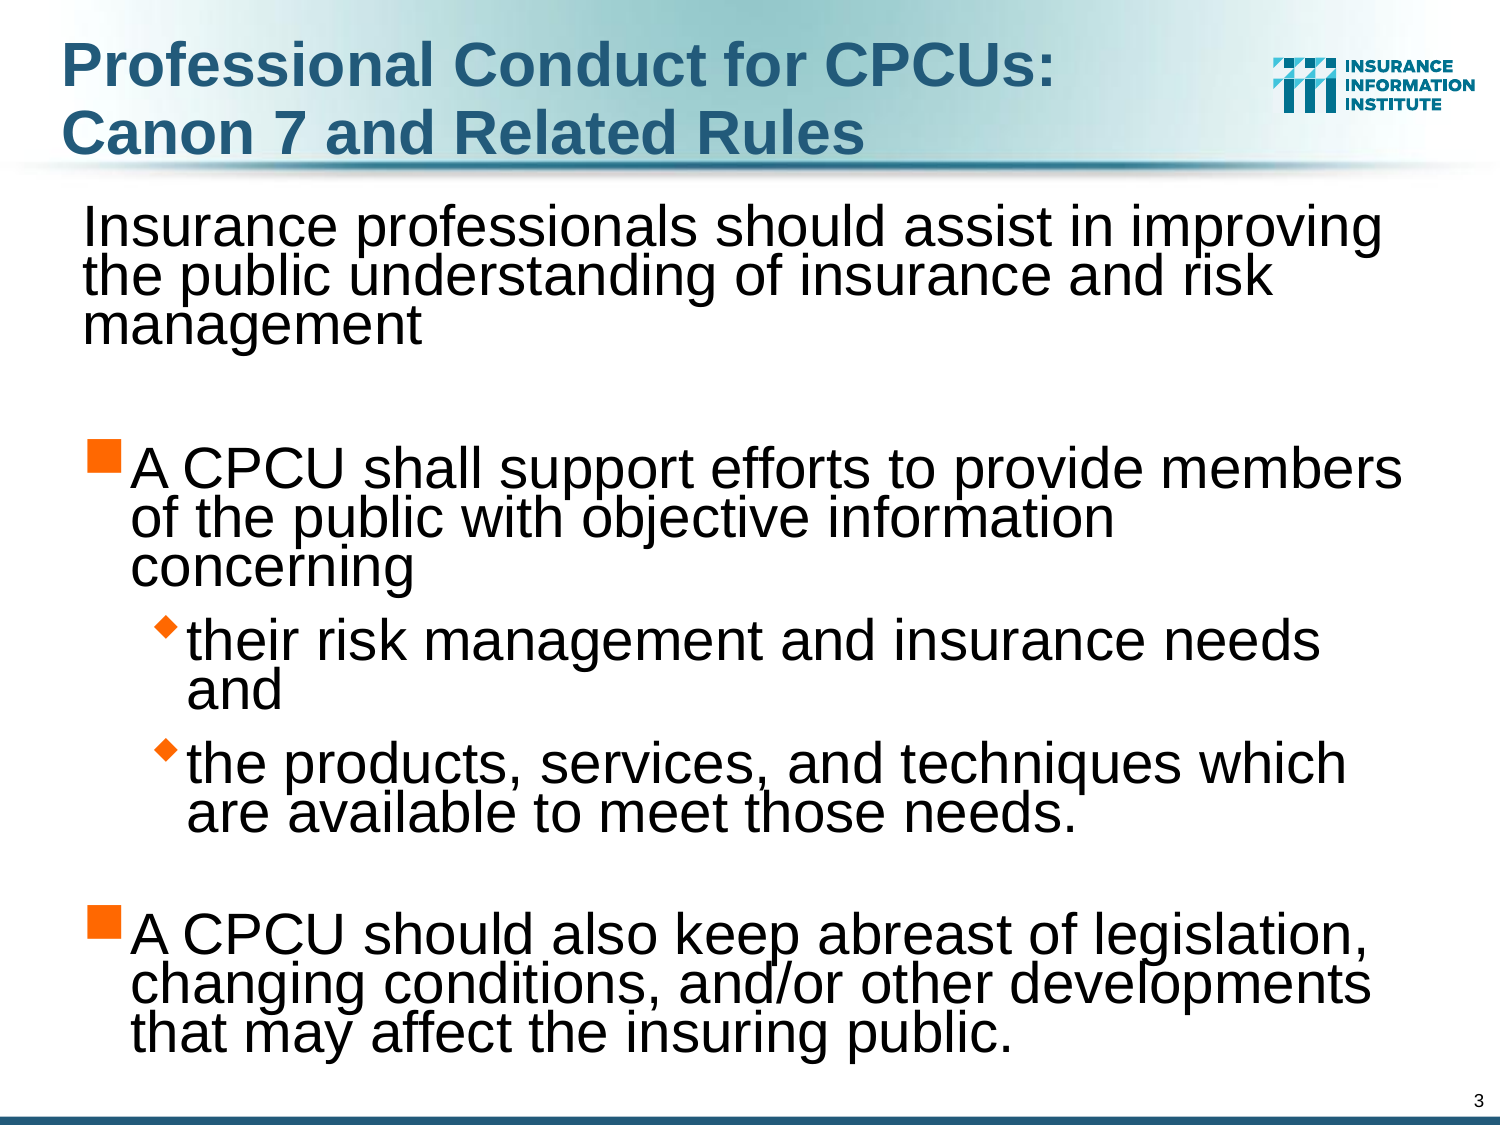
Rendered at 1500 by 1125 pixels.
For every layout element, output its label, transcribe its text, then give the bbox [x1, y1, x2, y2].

text_box Professional Conduct for CPCUs: Canon 7 and Related Rules [54, 38, 1263, 162]
slide_number 3 [1410, 1091, 1485, 1112]
picture [0, 0, 1500, 189]
list Insurance professionals should assist in improving the public understanding of insurance and risk management A CPCU shall support efforts to provide members of the public with objective information concerning their risk management and insurance needs and the products, services, and techniques which are available to meet those needs. A CPCU should also keep abreast of legislation, changing conditions, and/or other developments that may affect the insuring public. [74, 199, 1416, 1068]
